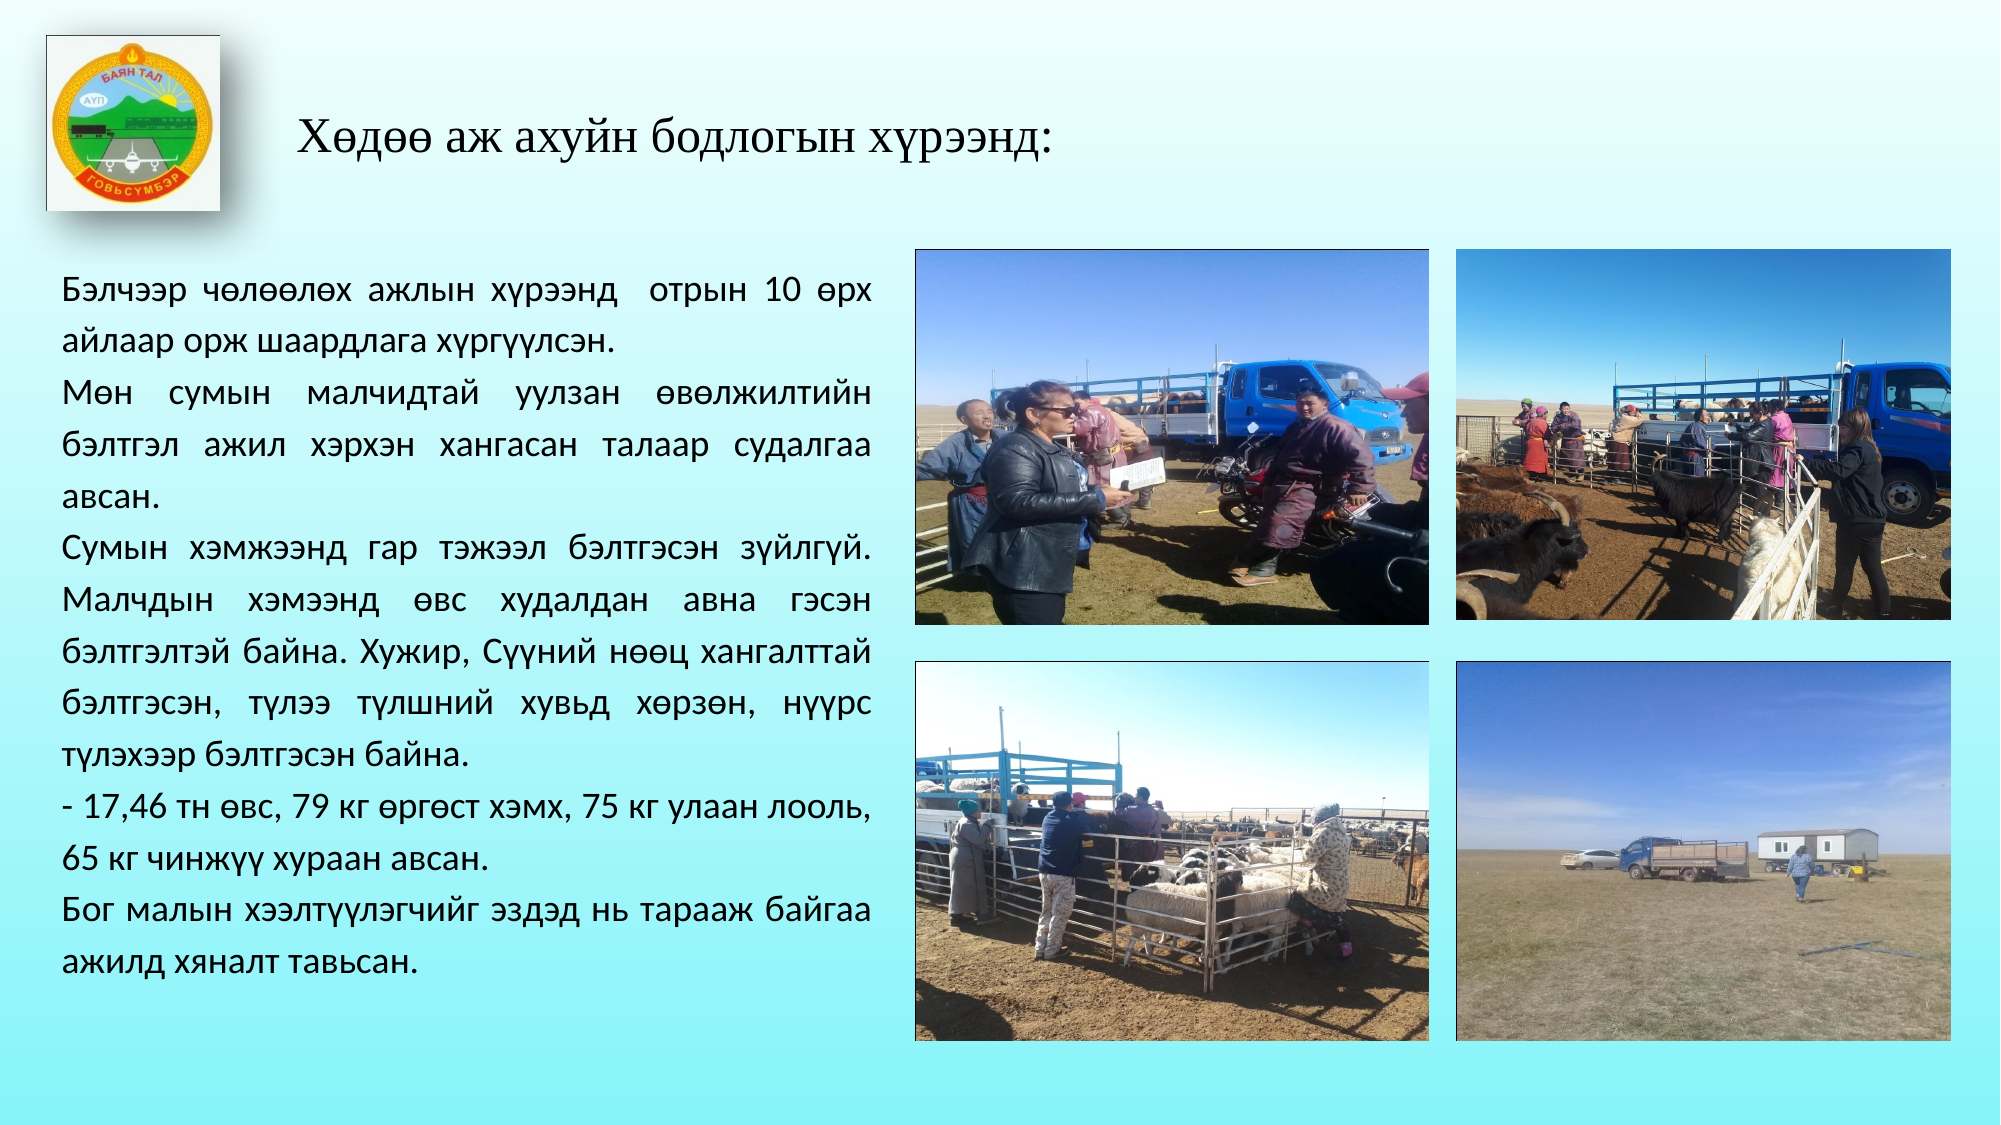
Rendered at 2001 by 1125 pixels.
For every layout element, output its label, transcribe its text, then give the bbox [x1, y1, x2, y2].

picture [915, 661, 1429, 1041]
picture [1456, 249, 1951, 620]
text_box Хөдөө аж ахуйн бодлогын хүрээнд: [281, 46, 1432, 232]
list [1456, 661, 1951, 1041]
picture [915, 249, 1429, 625]
text_box Бэлчээр чөлөөлөх ажлын хүрээнд отрын 10 өрх айлаар орж шаардлага хүргүүлсэн. Мөн сумын малчидтай уулзан өвөлжилтийн бэлтгэл ажил хэрхэн хангасан талаар судалгаа авсан. Сумын хэмжээнд гар тэжээл бэлтгэсэн зүйлгүй. Малчдын хэмээнд өвс худалдан авна гэсэн бэлтгэлтэй байна. Хужир, Сүүний нөөц хангалттай бэлтгэсэн, түлээ түлшний хувьд хөрзөн, нүүрс түлэхээр бэлтгэсэн байна. - 17,46 тн өвс, 79 кг өргөст хэмх, 75 кг улаан лооль, 65 кг чинжүү хураан авсан. Бог малын хээлтүүлэгчийг эздэд нь тарааж байгаа ажилд хяналт тавьсан. [46, 249, 888, 989]
picture [46, 35, 220, 211]
